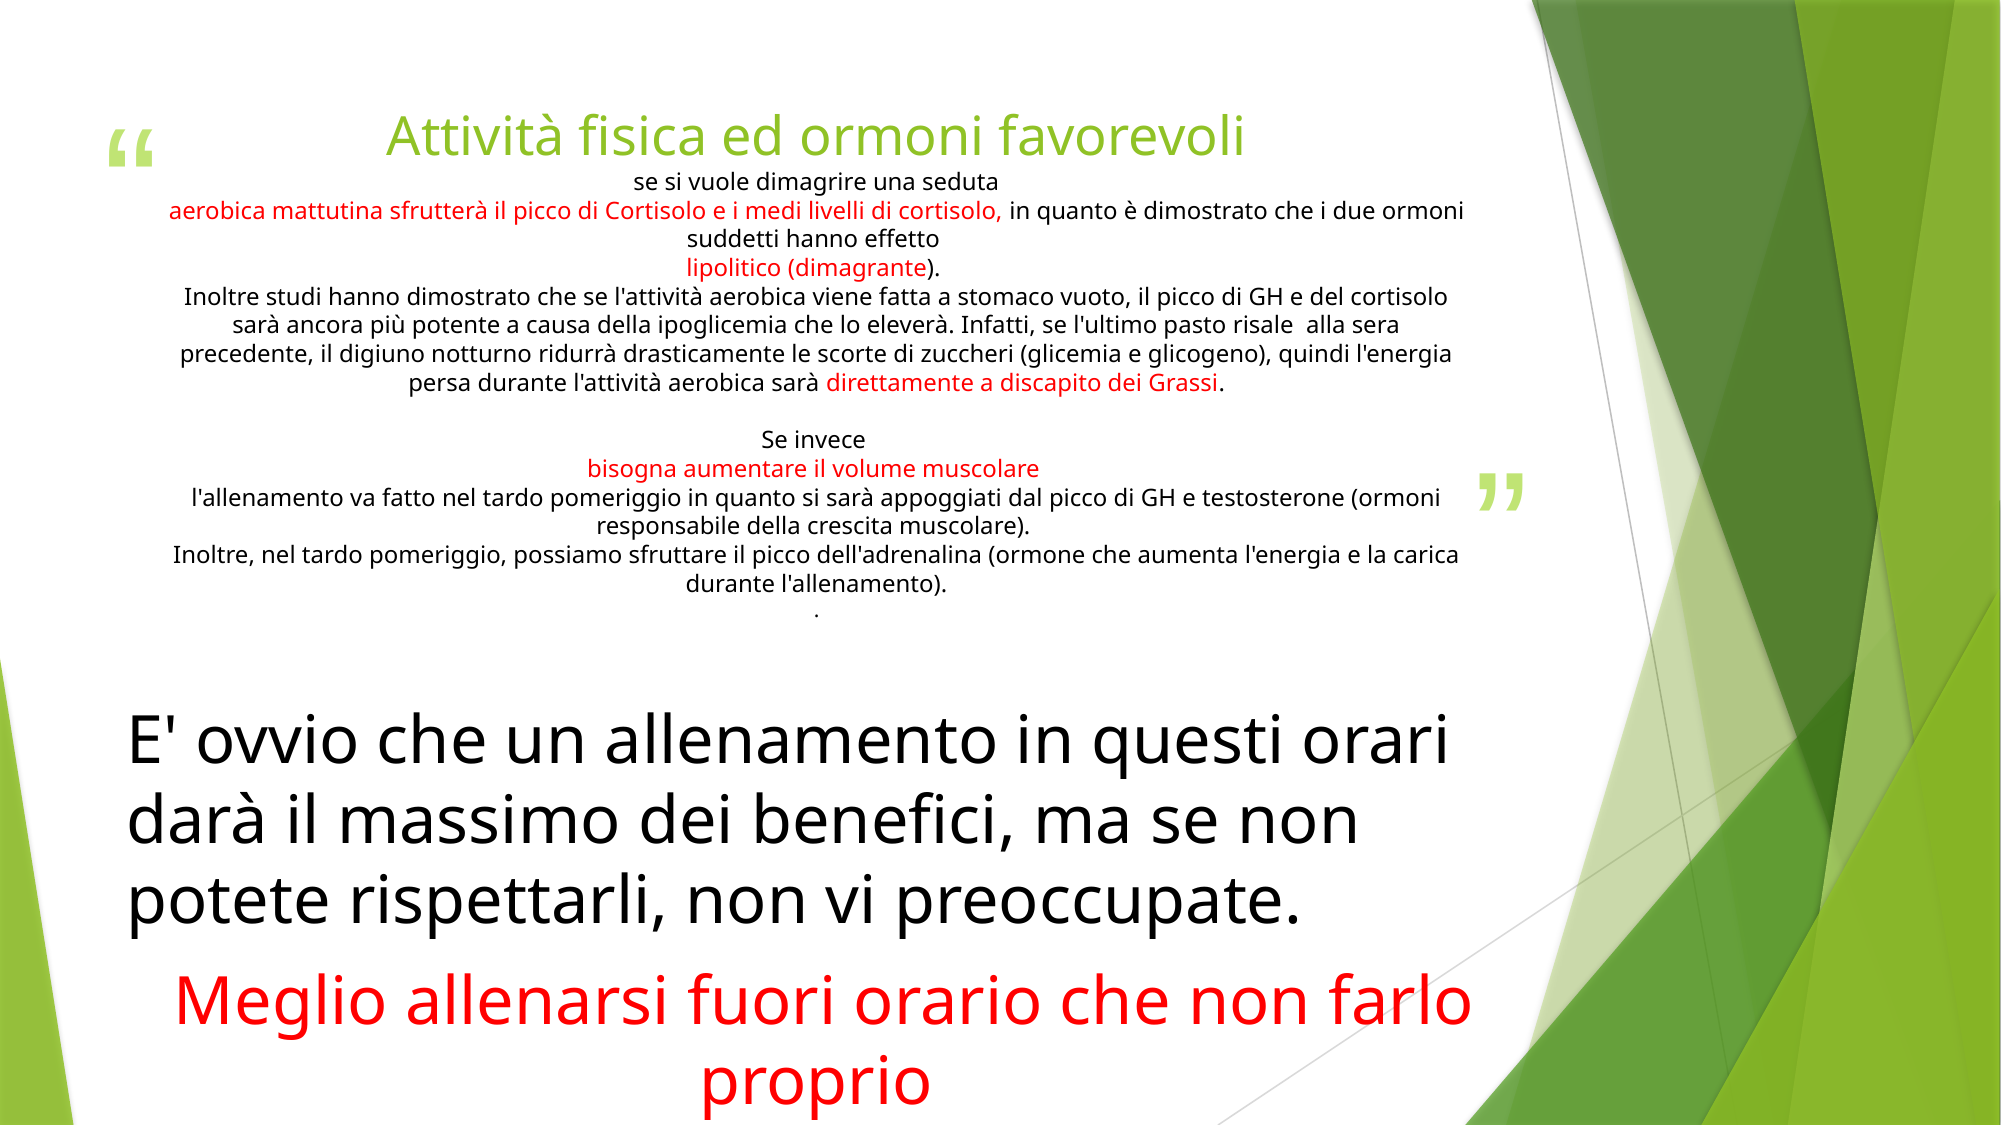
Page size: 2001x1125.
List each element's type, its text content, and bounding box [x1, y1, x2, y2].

title Attività fisica ed ormoni favorevoli se si vuole dimagrire una seduta aerobica mattutina sfrutterà il picco di Cortisolo e i medi livelli di cortisolo, in quanto è dimostrato che i due ormoni suddetti hanno effetto lipolitico (dimagrante). Inoltre studi hanno dimostrato che se l'attività aerobica viene fatta a stomaco vuoto, il picco di GH e del cortisolo sarà ancora più potente a causa della ipoglicemia che lo eleverà. Infatti, se l'ultimo pasto risale alla sera precedente, il digiuno notturno ridurrà drasticamente le scorte di zuccheri (glicemia e glicogeno), quindi l'energia persa durante l'attività aerobica sarà direttamente a discapito dei Grassi. Se invece bisogna aumentare il volume muscolare l'allenamento va fatto nel tardo pomeriggio in quanto si sarà appoggiati dal picco di GH e testosterone (ormoni responsabile della crescita muscolare). Inoltre, nel tardo pomeriggio, possiamo sfruttare il picco dell'adrenalina (ormone che aumenta l'energia e la carica durante l'allenamento). . [152, 90, 1481, 659]
list E' ovvio che un allenamento in questi orari darà il massimo dei benefici, ma se non potete rispettarli, non vi preoccupate. Meglio allenarsi fuori orario che non farlo proprio [111, 689, 1522, 1111]
